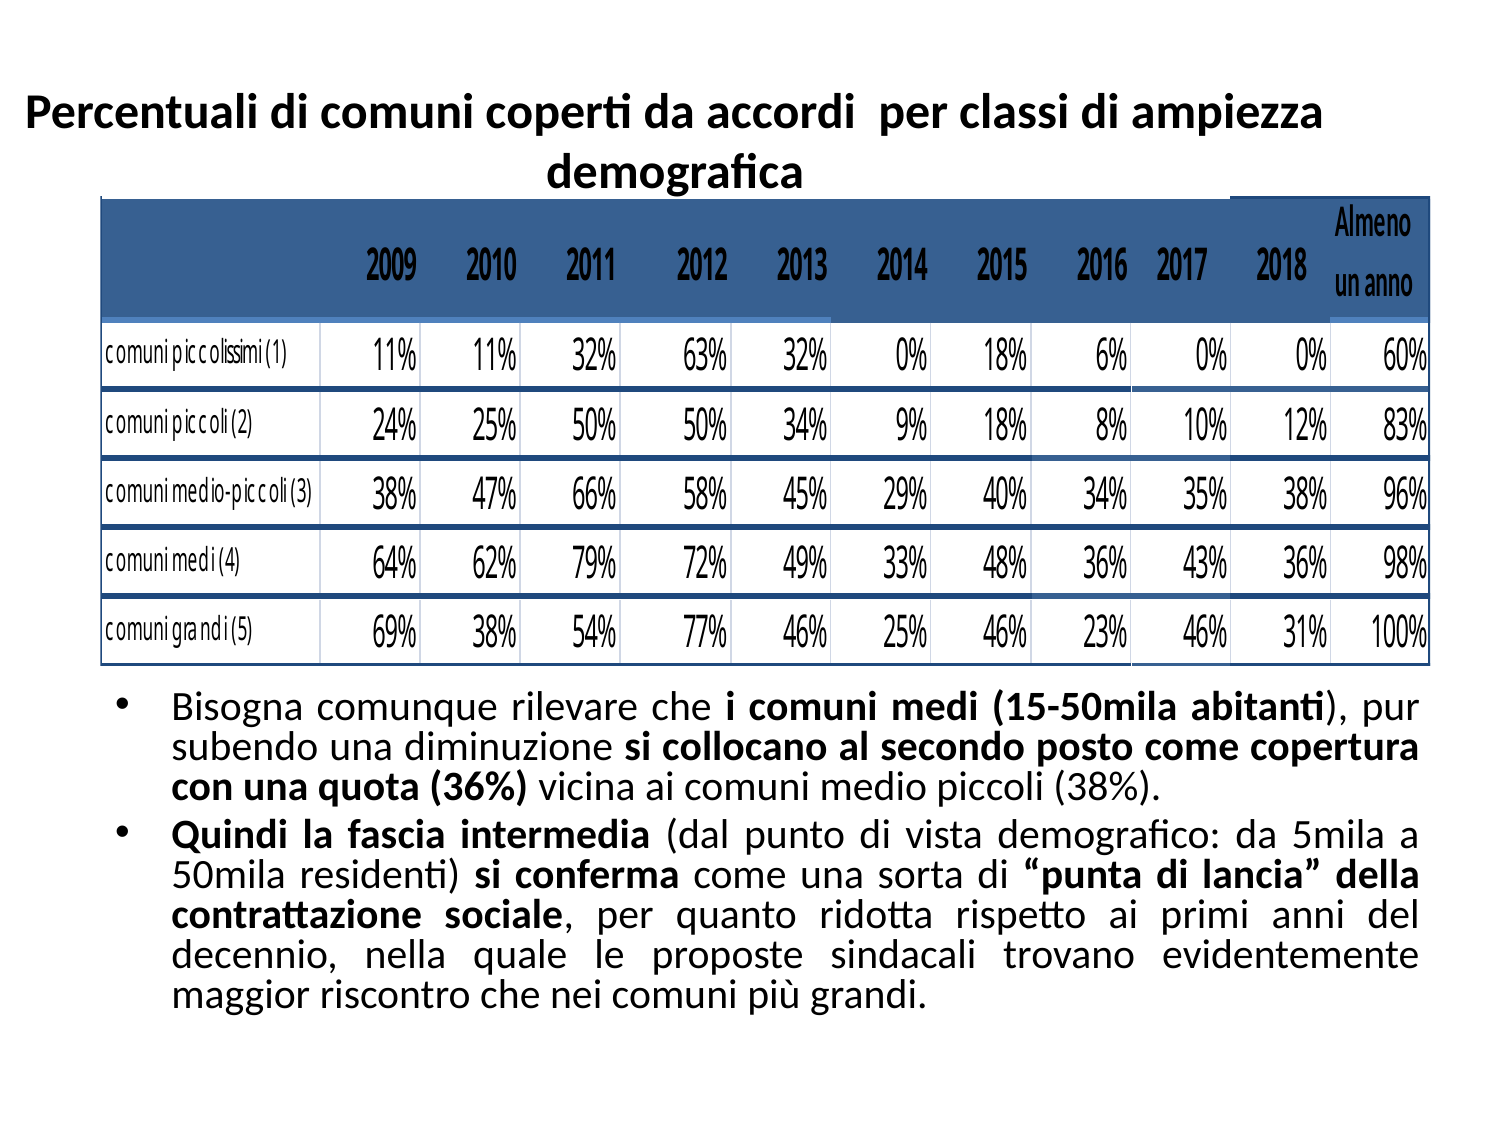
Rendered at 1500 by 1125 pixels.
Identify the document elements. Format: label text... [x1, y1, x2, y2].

picture [100, 196, 1432, 670]
title Percentuali di comuni coperti da accordi per classi di ampiezza demografica [0, 45, 1350, 233]
list Bisogna comunque rilevare che i comuni medi (15-50mila abitanti), pur subendo una diminuzione si collocano al secondo posto come copertura con una quota (36%) vicina ai comuni medio piccoli (38%). Quindi la fascia intermedia (dal punto di vista demografico: da 5mila a 50mila residenti) si conferma come una sorta di “punta di lancia” della contrattazione sociale, per quanto ridotta rispetto ai primi anni del decennio, nella quale le proposte sindacali trovano evidentemente maggior riscontro che nei comuni più grandi. [100, 680, 1436, 1059]
